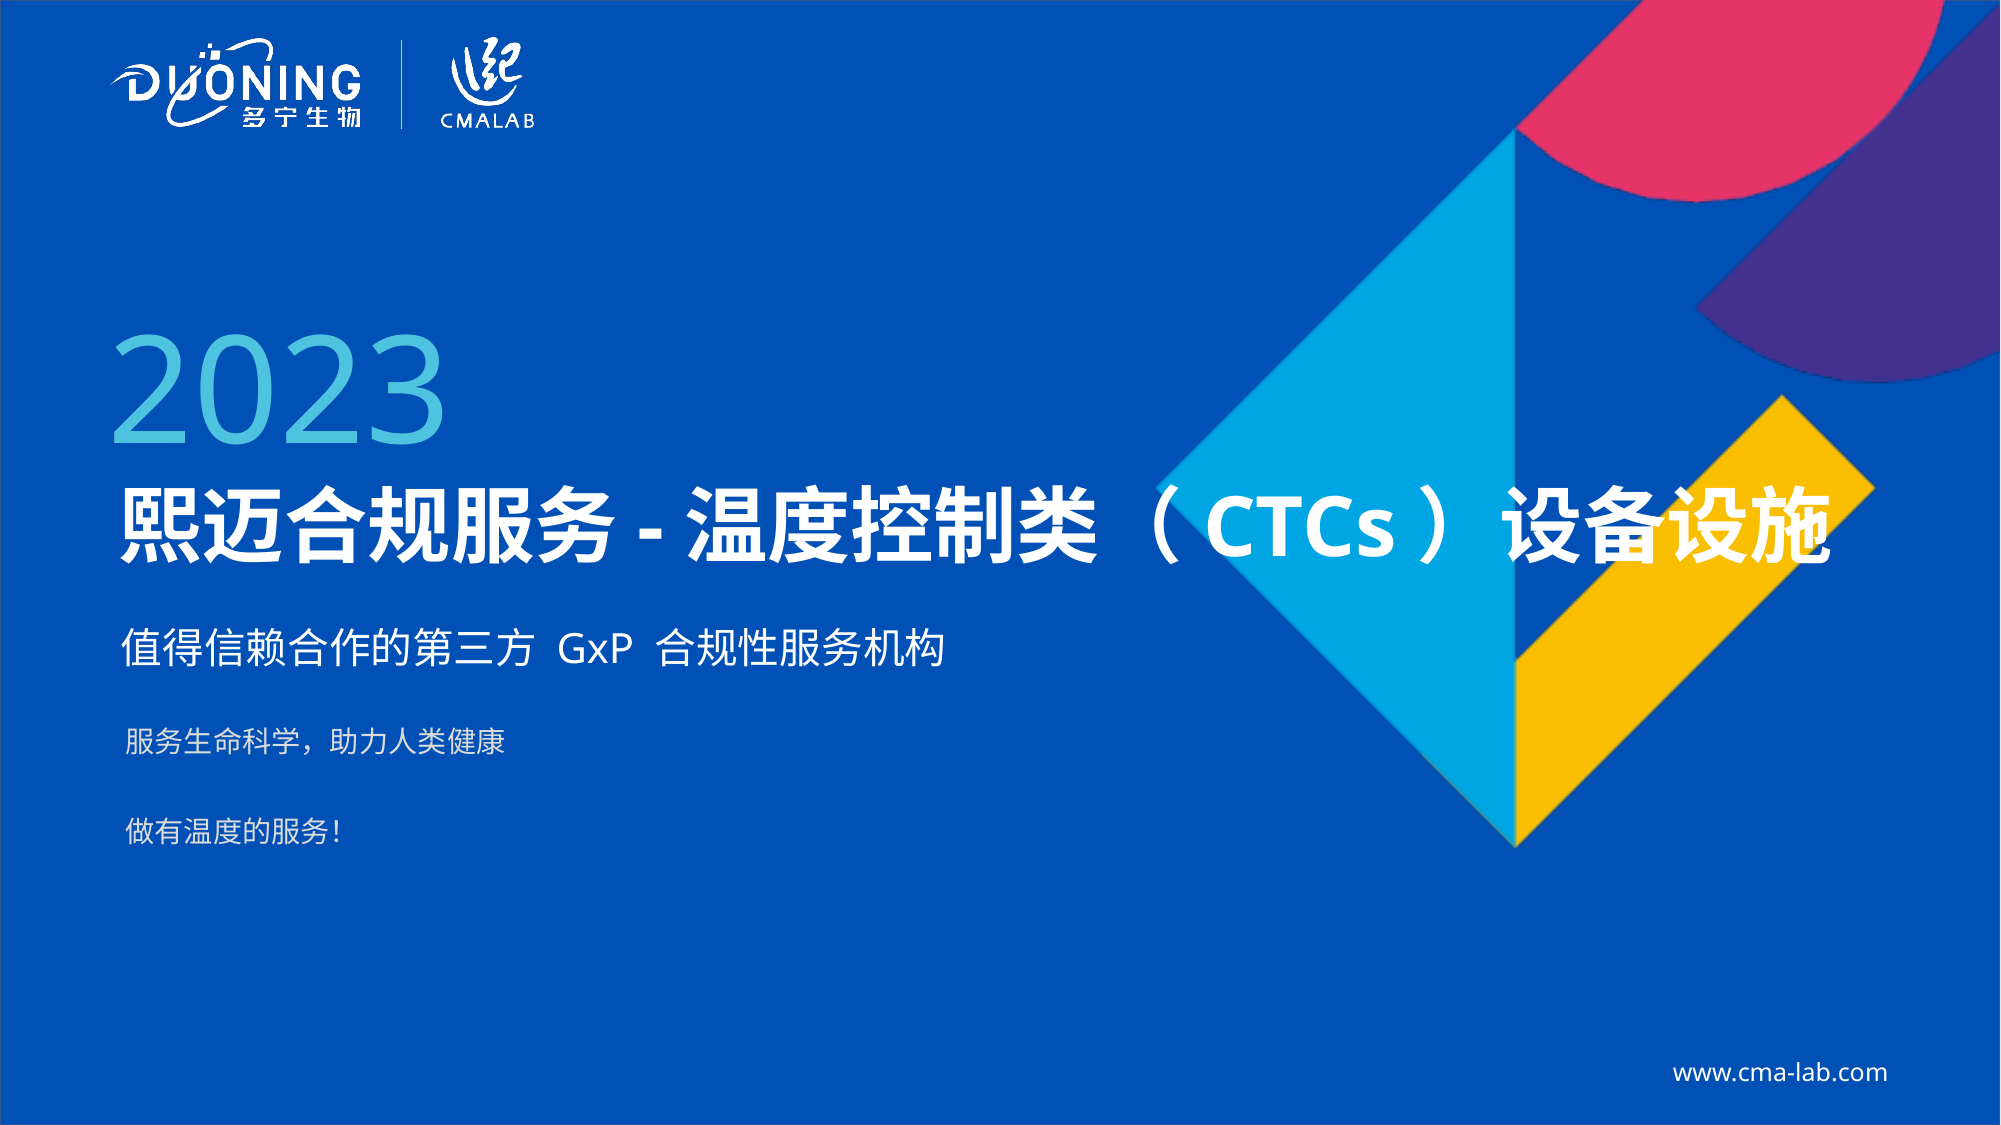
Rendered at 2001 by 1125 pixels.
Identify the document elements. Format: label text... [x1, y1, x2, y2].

picture [109, 37, 534, 129]
text_box 2023 [93, 285, 466, 481]
text_box 服务生命科学，助力人类健康 [110, 715, 702, 771]
text_box 做有温度的服务！ [110, 806, 778, 857]
picture [1156, 0, 2000, 851]
text_box 熙迈合规服务-温度控制类（CTCs）设备设施 [103, 465, 1914, 681]
